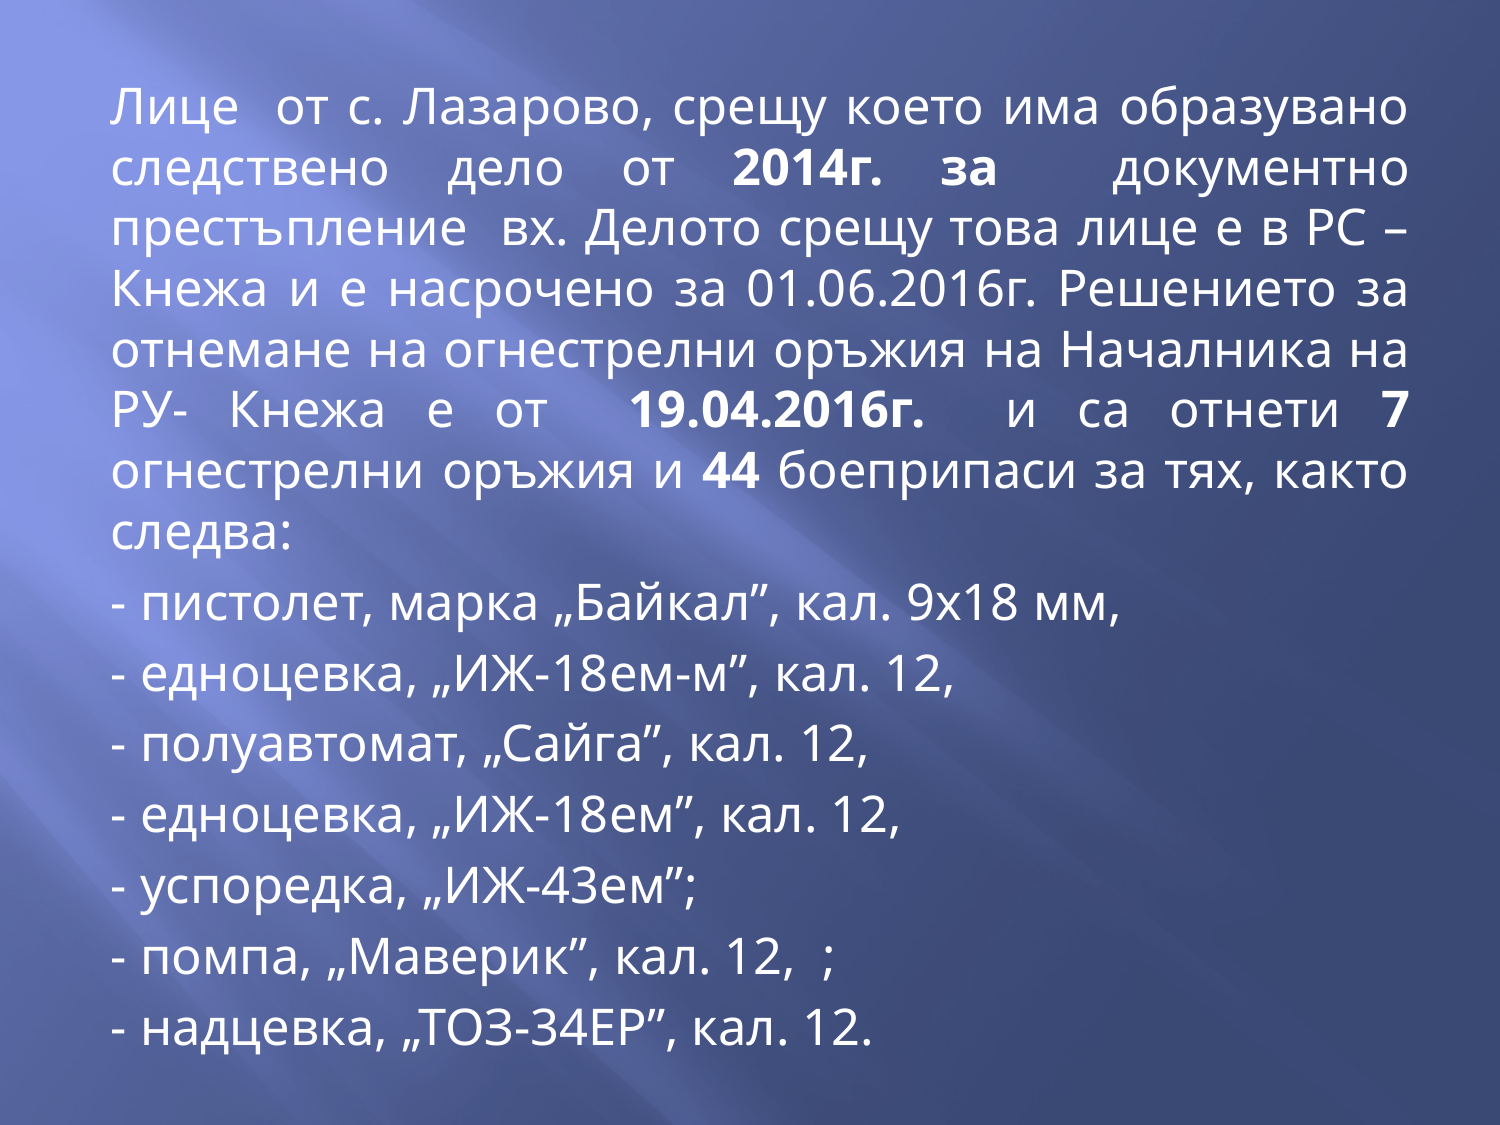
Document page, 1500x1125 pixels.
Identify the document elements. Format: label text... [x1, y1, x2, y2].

list Лице от с. Лазарово, срещу което има образувано следствено дело от 2014г. за документно престъпление вх. Делото срещу това лице е в РС – Кнежа и е насрочено за 01.06.2016г. Решението за отнемане на огнестрелни оръжия на Началника на РУ- Кнежа е от 19.04.2016г. и са отнети 7 огнестрелни оръжия и 44 боеприпаси за тях, както следва: - пистолет, марка „Байкал”, кал. 9х18 мм, - едноцевка, „ИЖ-18ем-м”, кал. 12, - полуавтомат, „Сайга”, кал. 12, - едноцевка, „ИЖ-18ем”, кал. 12, - успоредка, „ИЖ-43ем”; - помпа, „Маверик”, кал. 12, ; - надцевка, „ТОЗ-34ЕР”, кал. 12. [75, 66, 1425, 1071]
